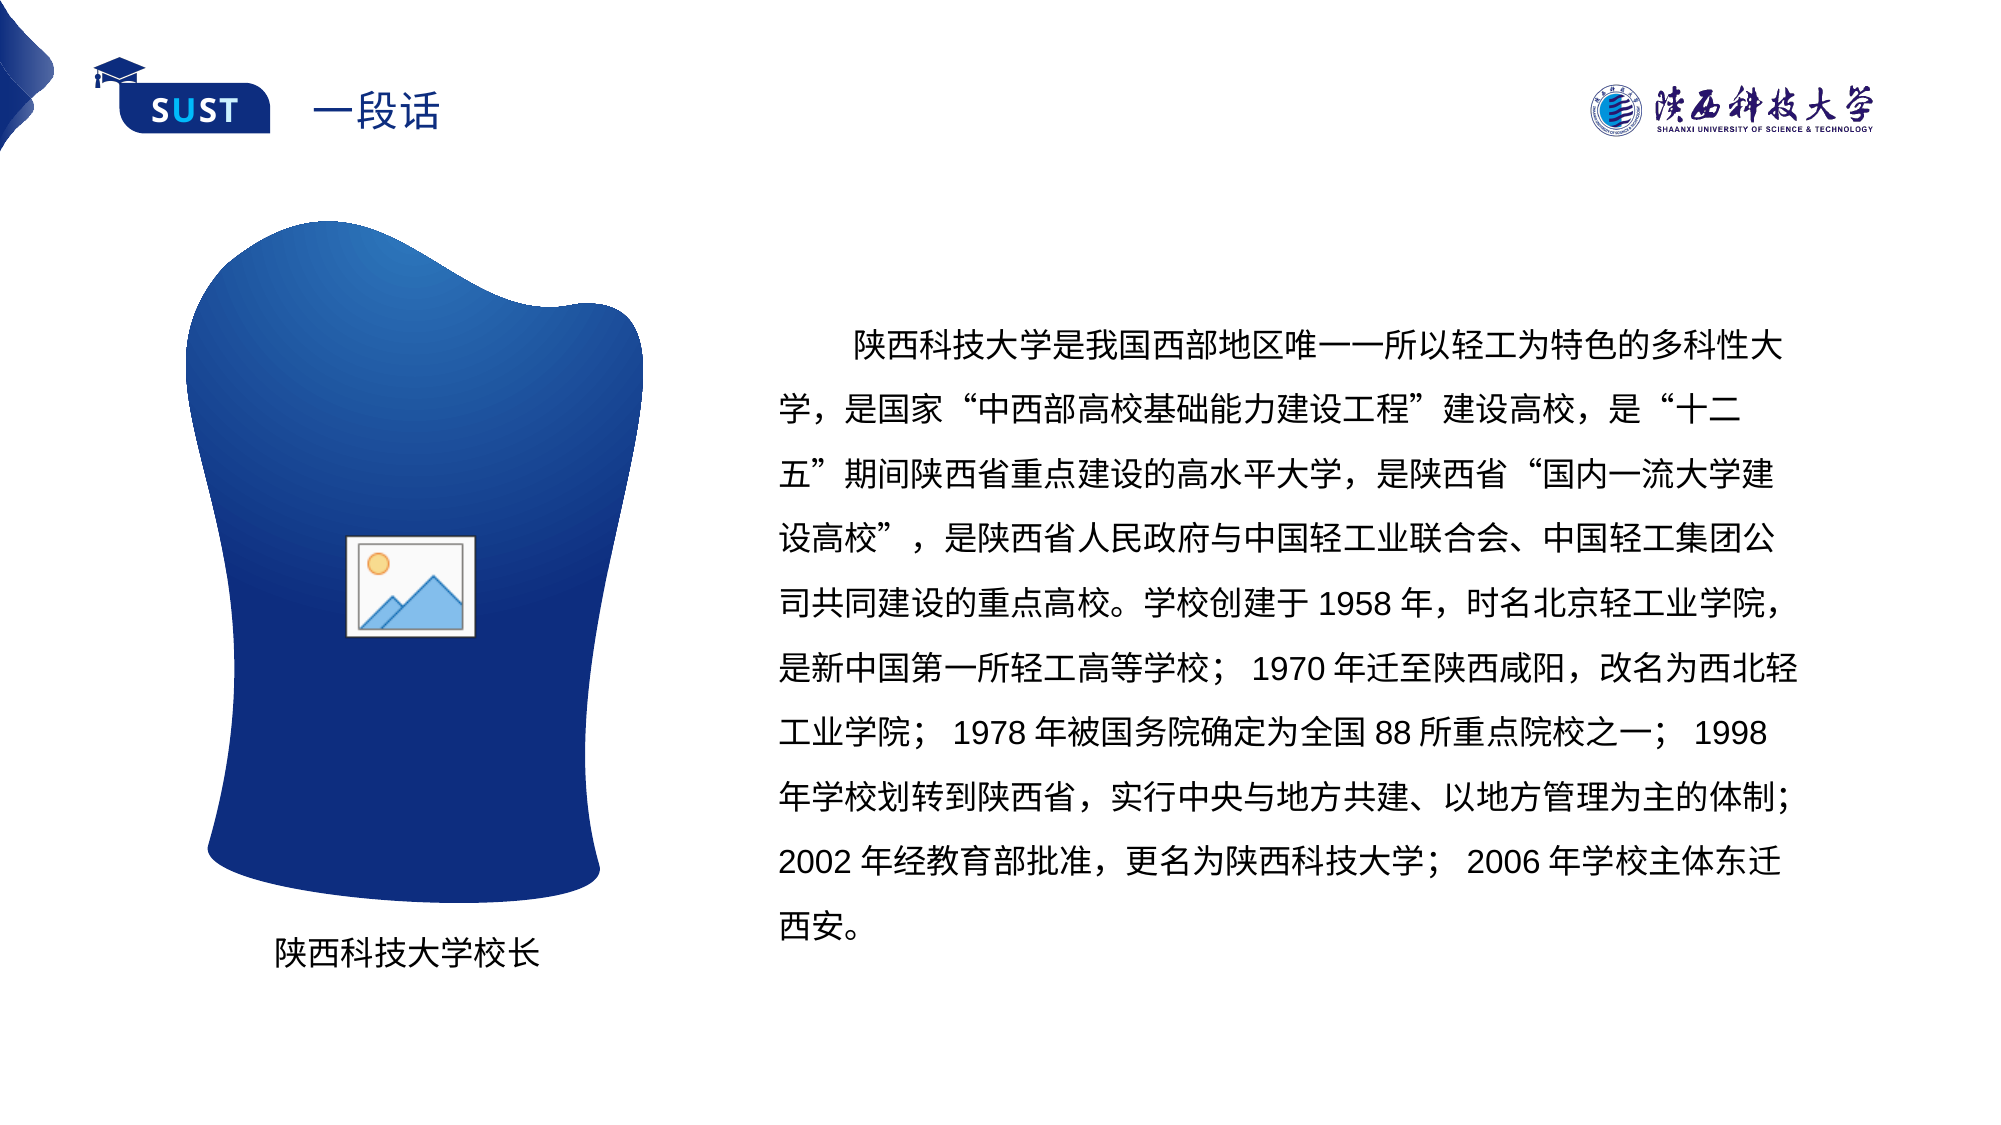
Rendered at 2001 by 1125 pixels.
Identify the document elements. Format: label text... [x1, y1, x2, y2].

list 一段话 [297, 72, 1486, 145]
text_box 陕西科技大学校长 [259, 924, 563, 980]
picture [232, 320, 590, 854]
picture [85, 38, 154, 107]
text_box 陕西科技大学是我国西部地区唯一一所以轻工为特色的多科性大学，是国家“中西部高校基础能力建设工程”建设高校，是“十二五”期间陕西省重点建设的高水平大学，是陕西省“国内一流大学建设高校”，是陕西省人民政府与中国轻工业联合会、中国轻工集团公司共同建设的重点高校。学校创建于1958年，时名北京轻工业学院，是新中国第一所轻工高等学校；1970年迁至陕西咸阳，改名为西北轻工业学院；1978年被国务院确定为全国88所重点院校之一；1998年学校划转到陕西省，实行中央与地方共建、以地方管理为主的体制；2002年经教育部批准，更名为陕西科技大学；2006年学校主体东迁西安。 [763, 291, 1821, 953]
picture [1585, 79, 1881, 139]
